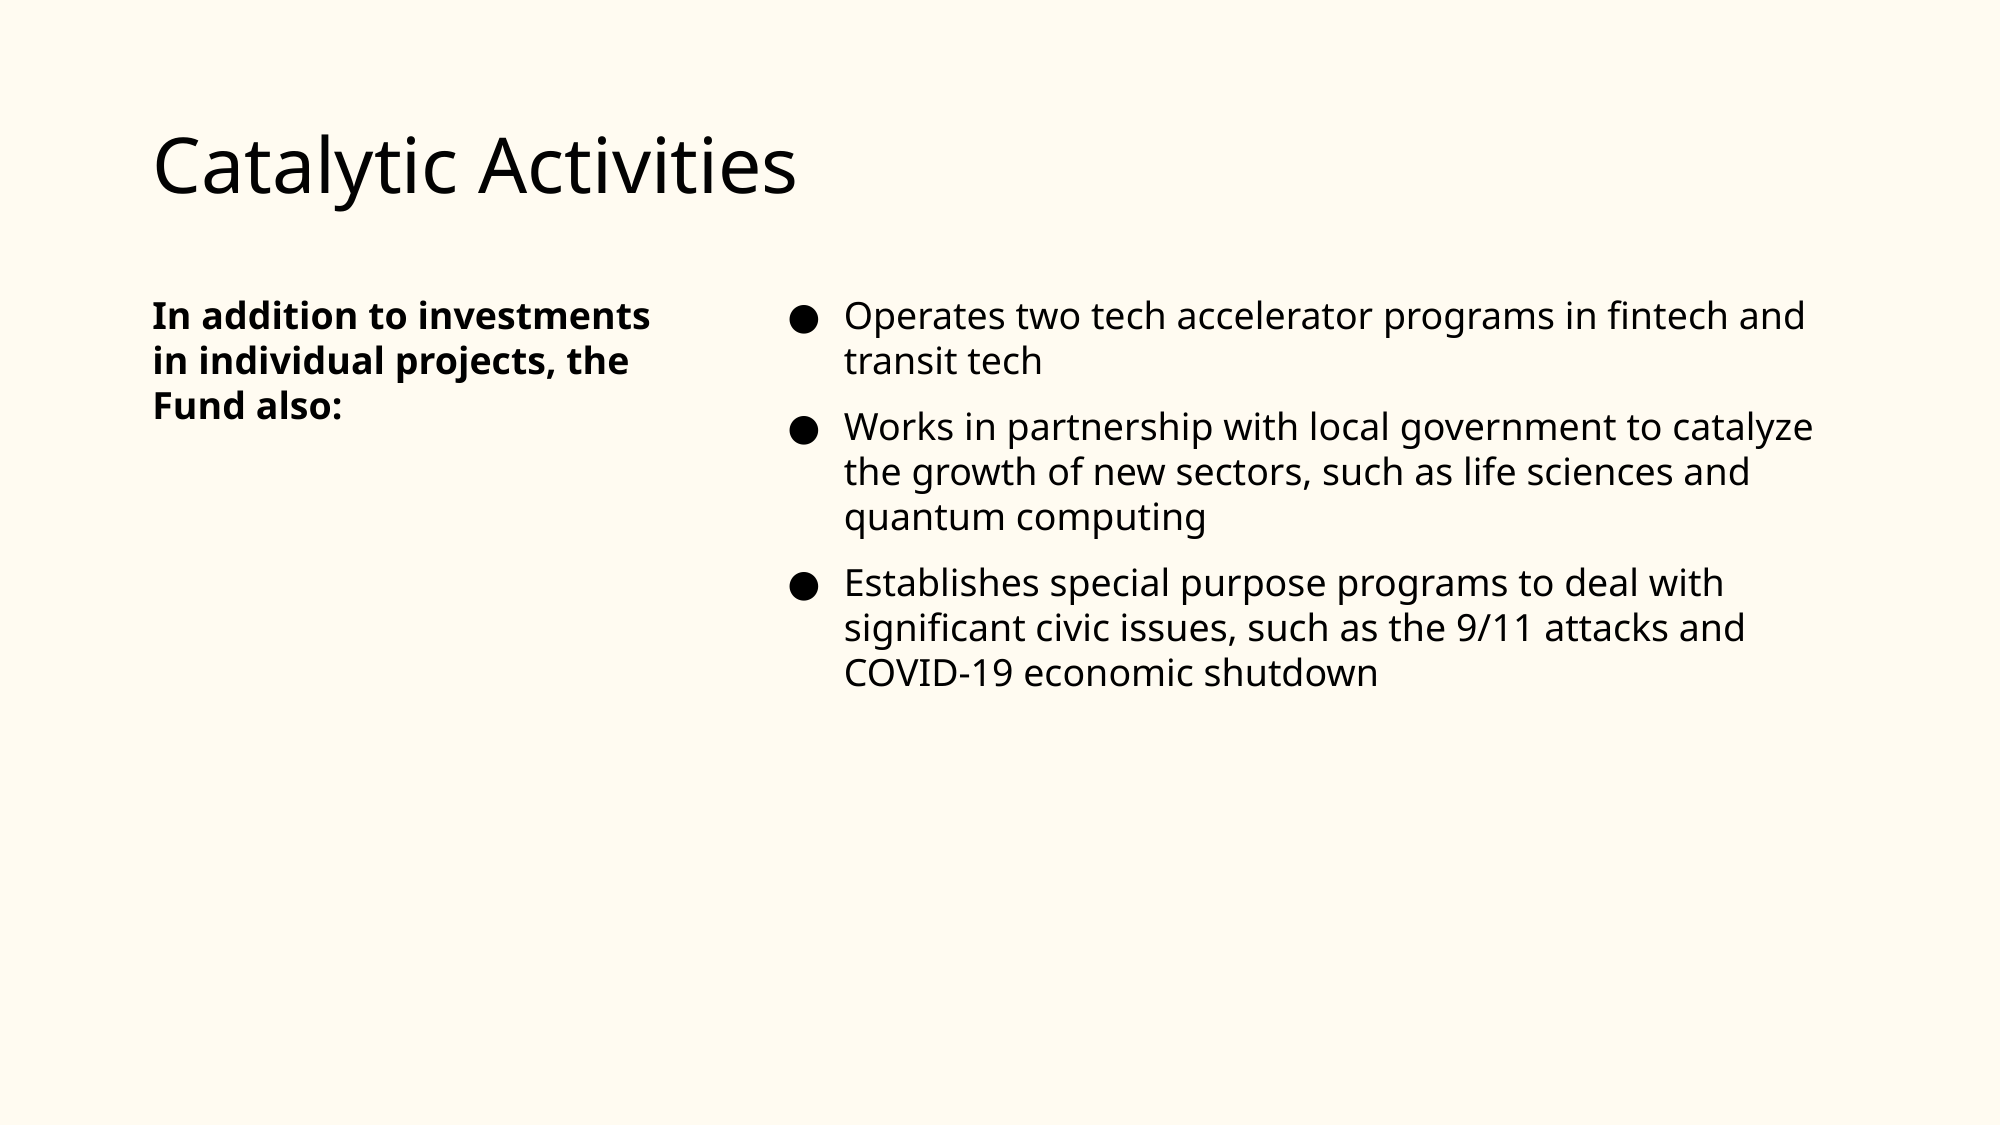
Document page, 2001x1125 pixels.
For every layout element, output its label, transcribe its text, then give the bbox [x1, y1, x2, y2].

text_box Operates two tech accelerator programs in fintech and transit tech Works in partnership with local government to catalyze the growth of new sectors, such as life sciences and quantum computing Establishes special purpose programs to deal with significant civic issues, such as the 9/11 attacks and COVID-19 economic shutdown [753, 277, 1863, 709]
title Catalytic Activities [137, 59, 1863, 278]
list In addition to investments in individual projects, the Fund also: [137, 277, 689, 543]
